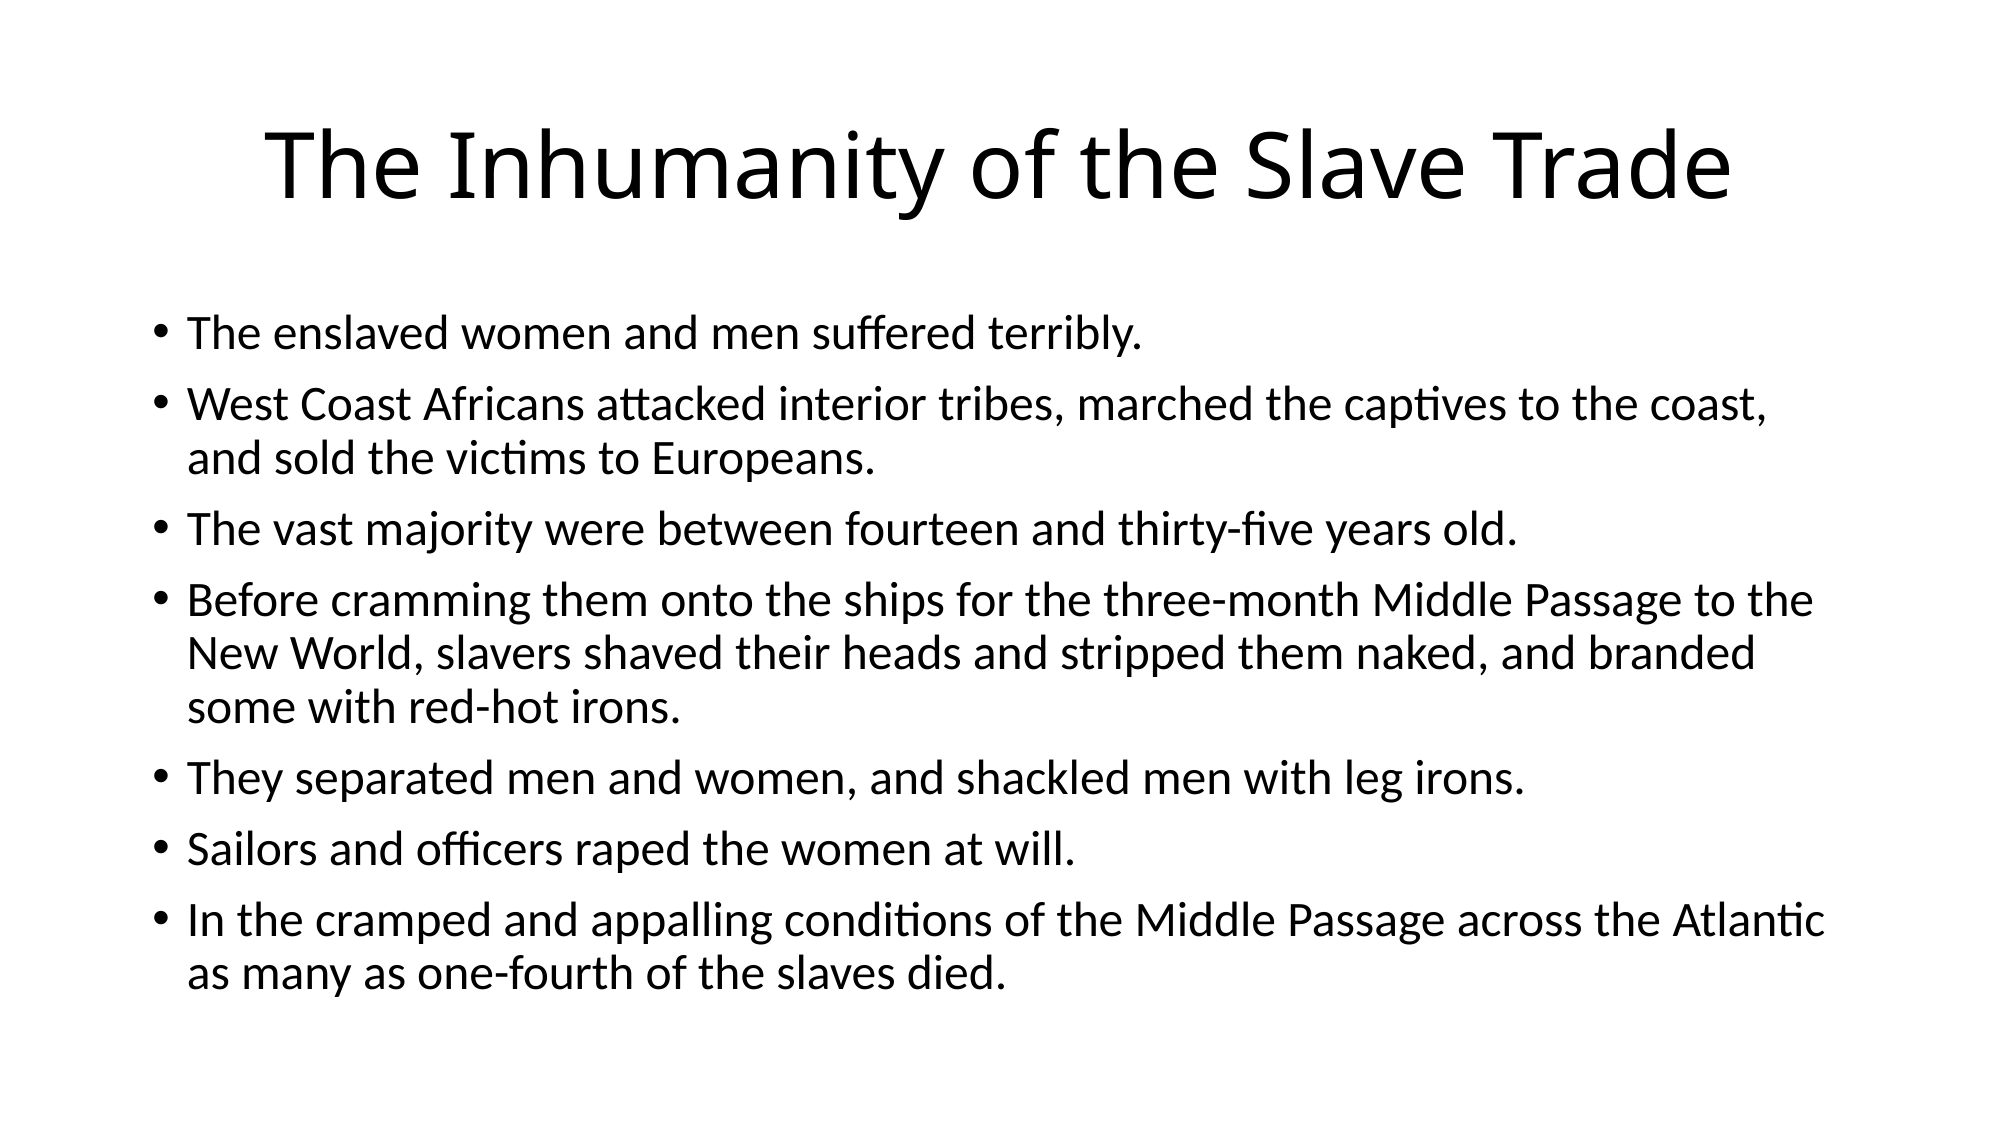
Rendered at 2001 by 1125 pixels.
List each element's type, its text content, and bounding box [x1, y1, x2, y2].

title The Inhumanity of the Slave Trade [137, 59, 1863, 278]
list The enslaved women and men suffered terribly. West Coast Africans attacked interior tribes, marched the captives to the coast, and sold the victims to Europeans. The vast majority were between fourteen and thirty-five years old. Before cramming them onto the ships for the three-month Middle Passage to the New World, slavers shaved their heads and stripped them naked, and branded some with red-hot irons. They separated men and women, and shackled men with leg irons. Sailors and officers raped the women at will. In the cramped and appalling conditions of the Middle Passage across the Atlantic as many as one-fourth of the slaves died. [137, 299, 1863, 1014]
